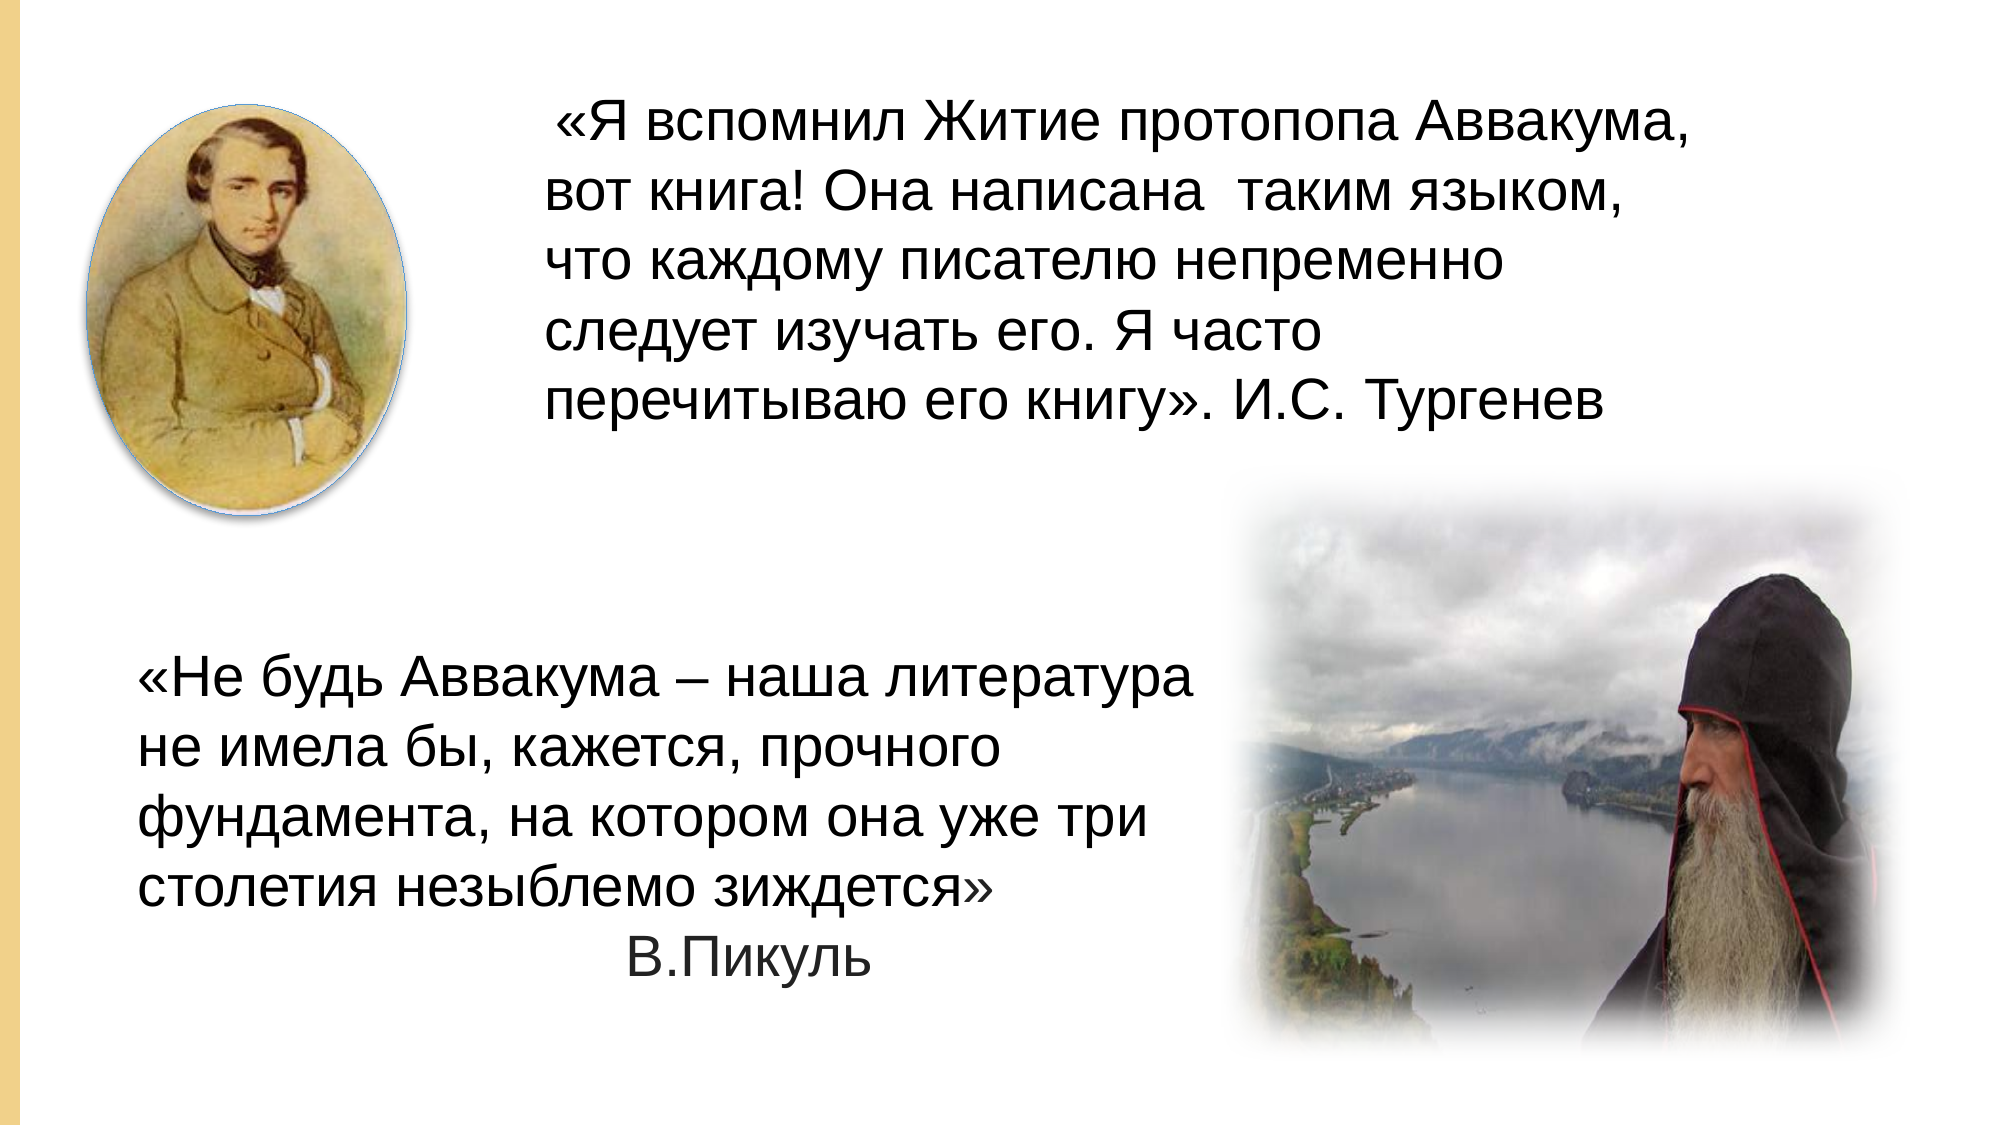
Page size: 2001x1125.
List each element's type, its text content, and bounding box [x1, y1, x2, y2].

text_box «Я вспомнил Житие протопопа Аввакума, вот книга! Она написана таким языком, что каждому писателю непременно следует изучать его. Я часто перечитываю его книгу». И.С. Тургенев [529, 74, 1719, 439]
picture [86, 104, 407, 516]
text_box «Не будь Аввакума – наша литература не имела бы, кажется, прочного фундамента, на котором она уже три столетия незыблемо зиждется» В.Пикуль [123, 630, 1219, 996]
picture [1219, 463, 1911, 1062]
